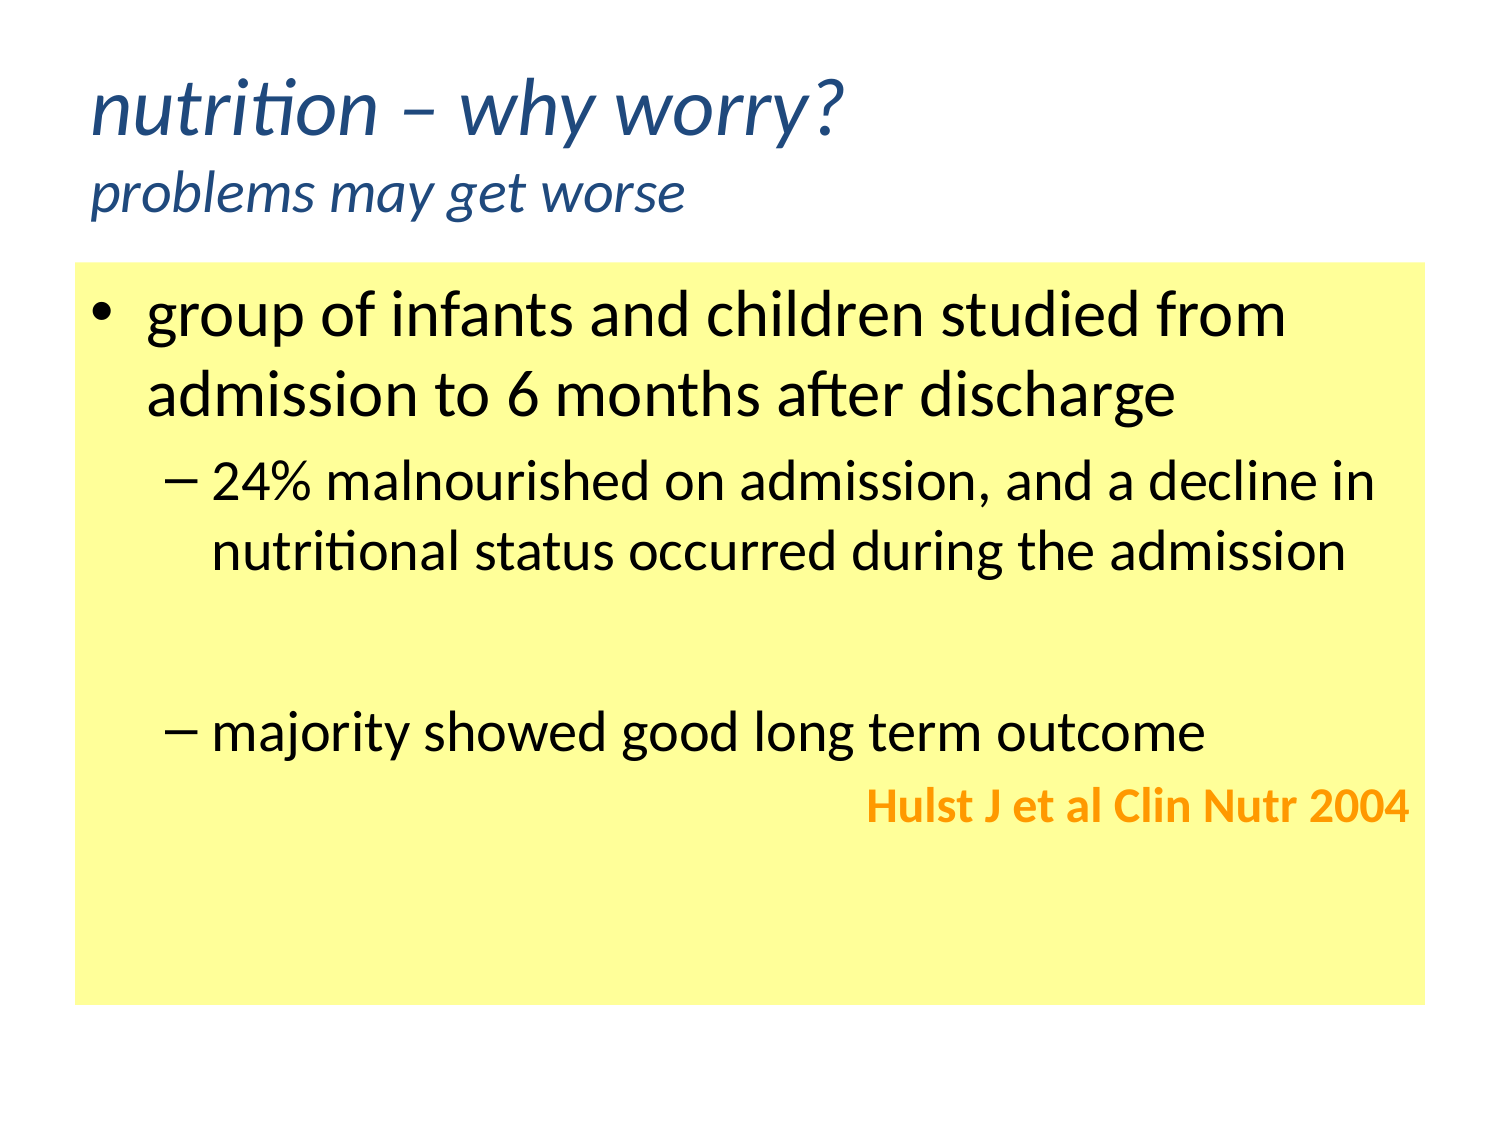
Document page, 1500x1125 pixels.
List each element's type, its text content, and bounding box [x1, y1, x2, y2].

title nutrition – why worry? problems may get worse [75, 45, 1425, 233]
list group of infants and children studied from admission to 6 months after discharge 24% malnourished on admission, and a decline in nutritional status occurred during the admission majority showed good long term outcome Hulst J et al Clin Nutr 2004 [75, 262, 1425, 1005]
